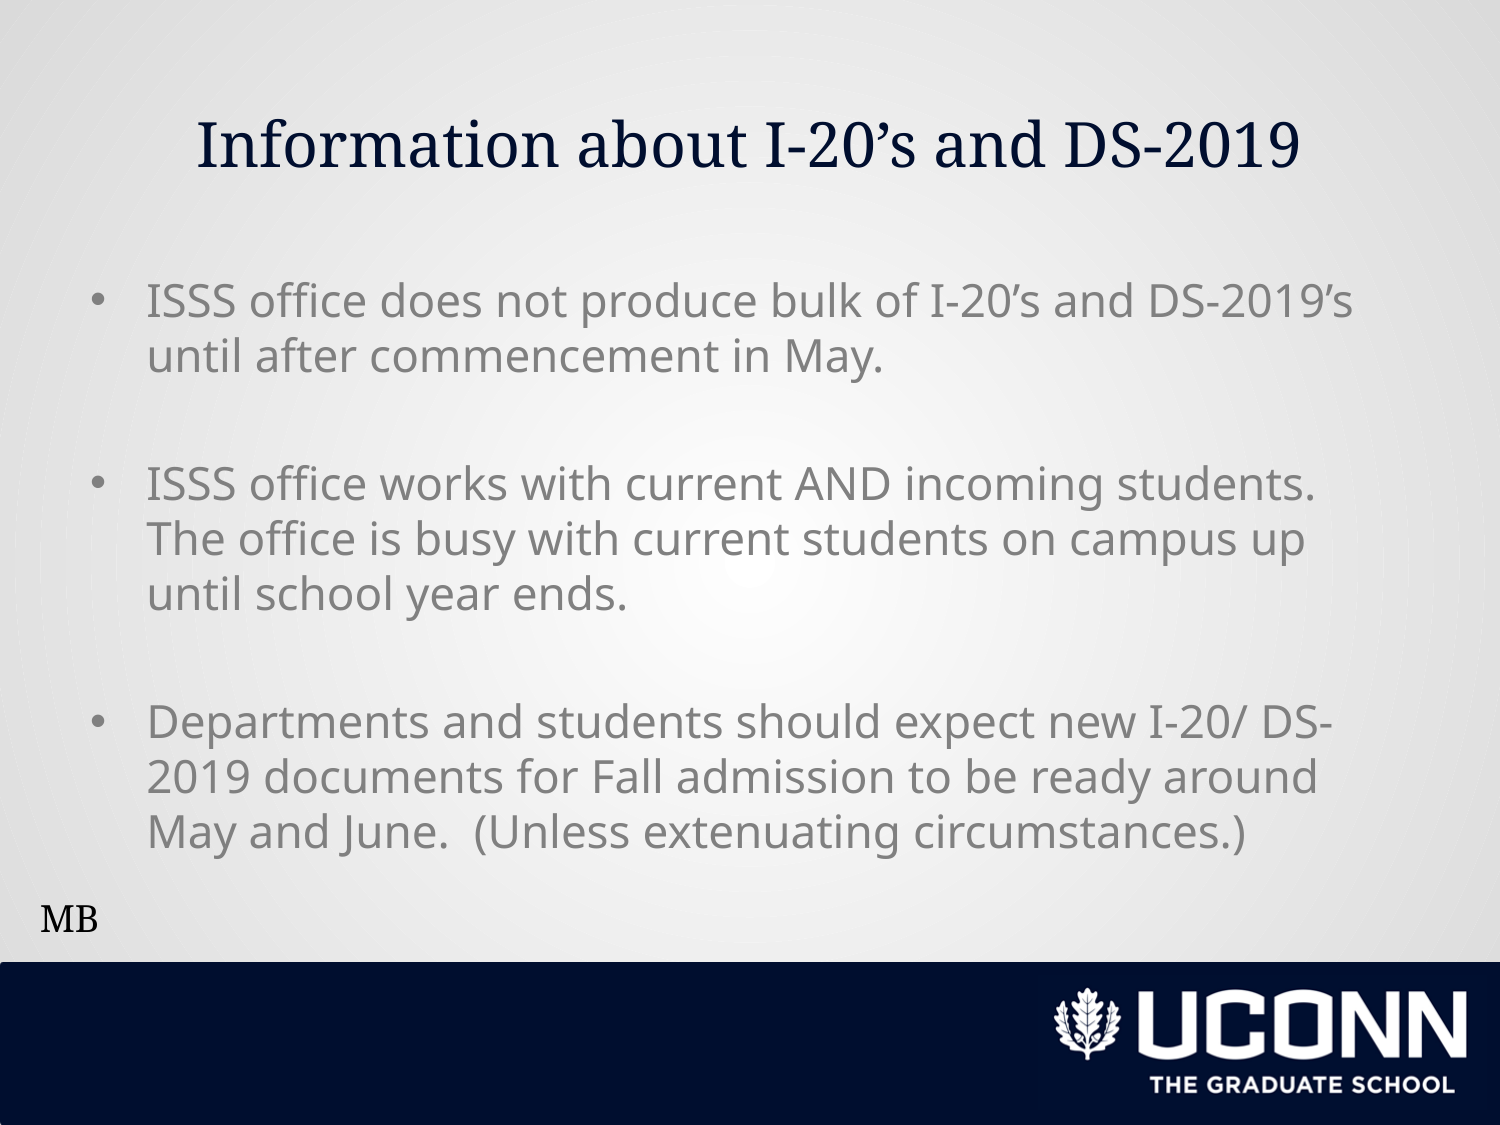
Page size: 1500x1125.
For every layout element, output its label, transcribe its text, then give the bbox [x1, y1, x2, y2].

list ISSS office does not produce bulk of I-20’s and DS-2019’s until after commencement in May. ISSS office works with current AND incoming students. The office is busy with current students on campus up until school year ends. Departments and students should expect new I-20/ DS-2019 documents for Fall admission to be ready around May and June. (Unless extenuating circumstances.) [75, 200, 1425, 1005]
text_box MB [24, 887, 150, 948]
title Information about I-20’s and DS-2019 [75, 50, 1425, 188]
picture [0, 962, 1500, 1125]
